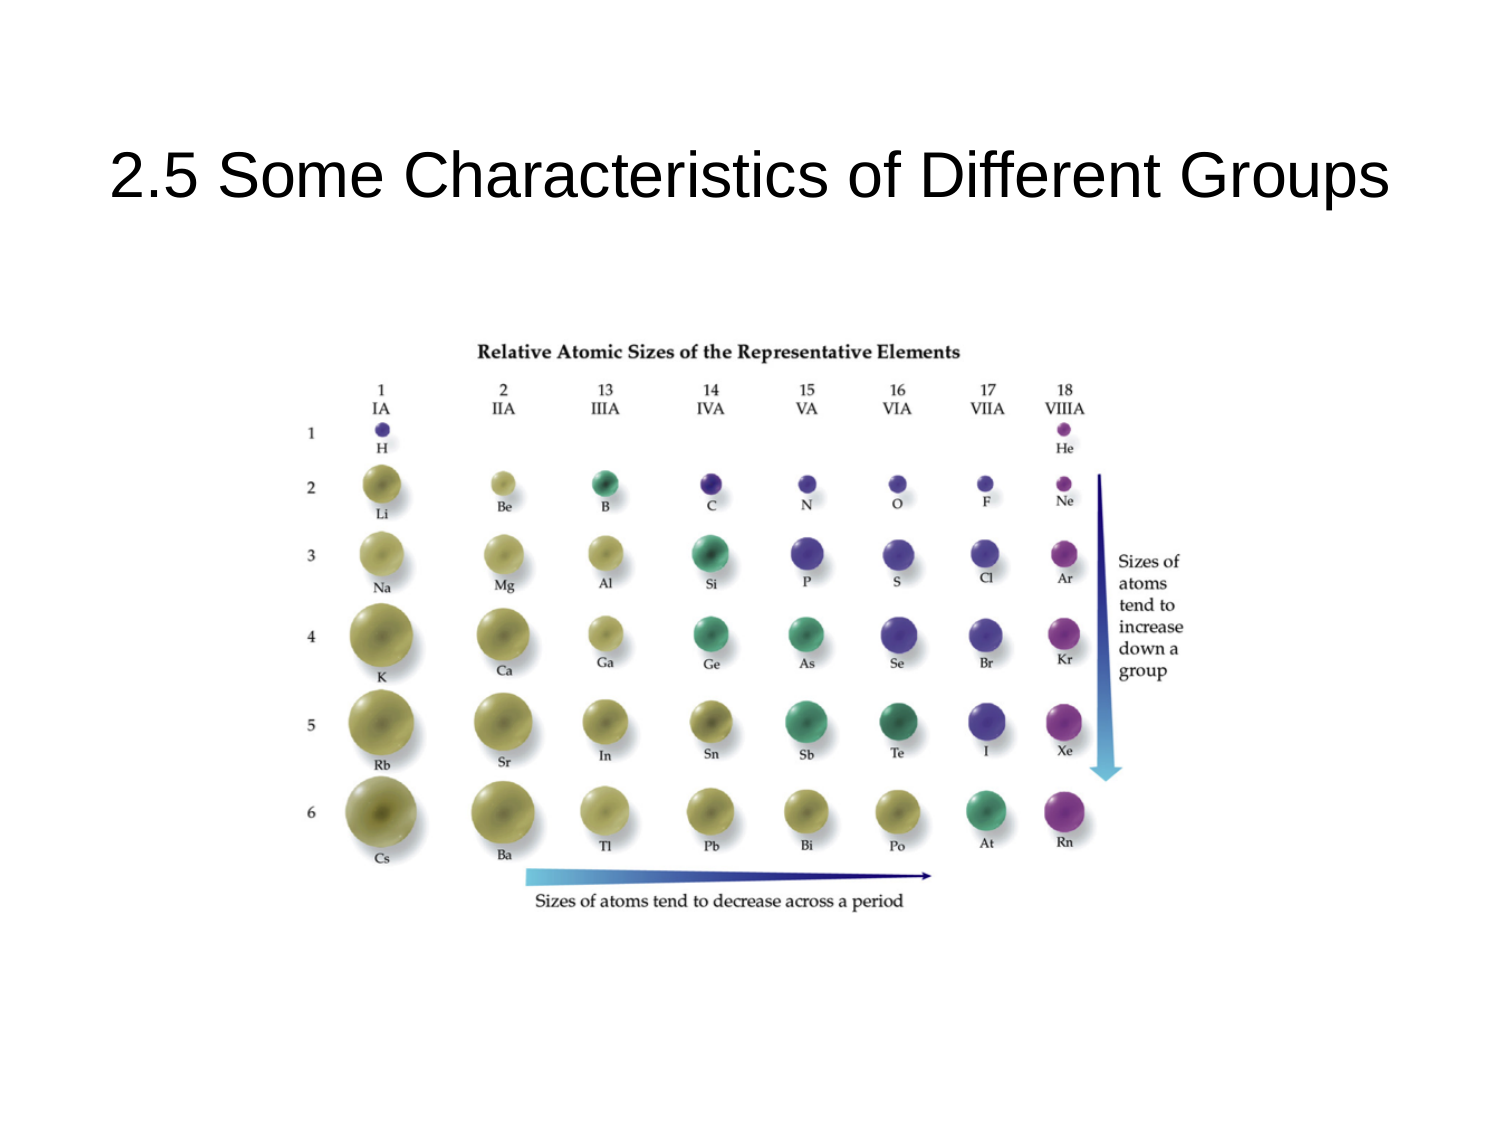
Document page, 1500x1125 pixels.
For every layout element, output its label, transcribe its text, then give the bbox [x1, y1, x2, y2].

title 2.5 Some Characteristics of Different Groups [0, 98, 1500, 245]
picture [293, 326, 1196, 914]
